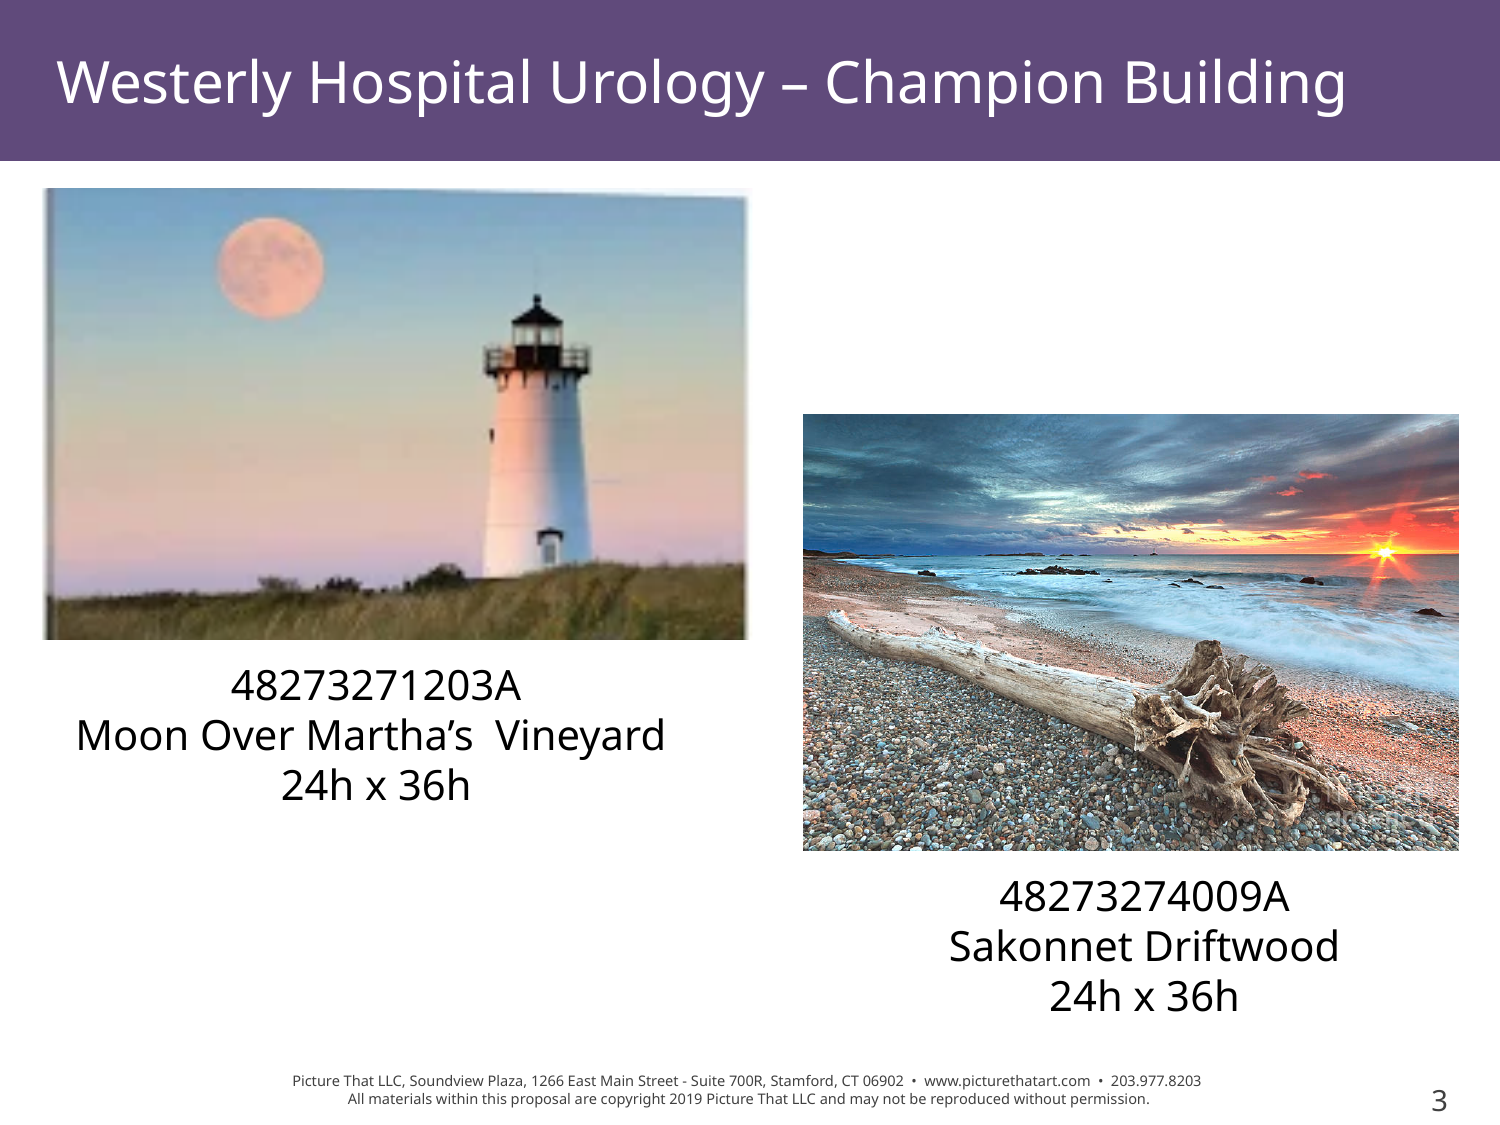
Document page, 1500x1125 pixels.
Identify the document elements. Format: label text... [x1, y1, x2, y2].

picture [803, 413, 1459, 852]
text_box 48273274009A Sakonnet Driftwood 24h x 36h [752, 862, 1500, 1077]
picture [41, 188, 753, 641]
text_box 48273271203A Moon Over Martha’s Vineyard 24h x 36h [0, 651, 753, 867]
title Westerly Hospital Urology – Champion Building [41, 0, 1500, 161]
